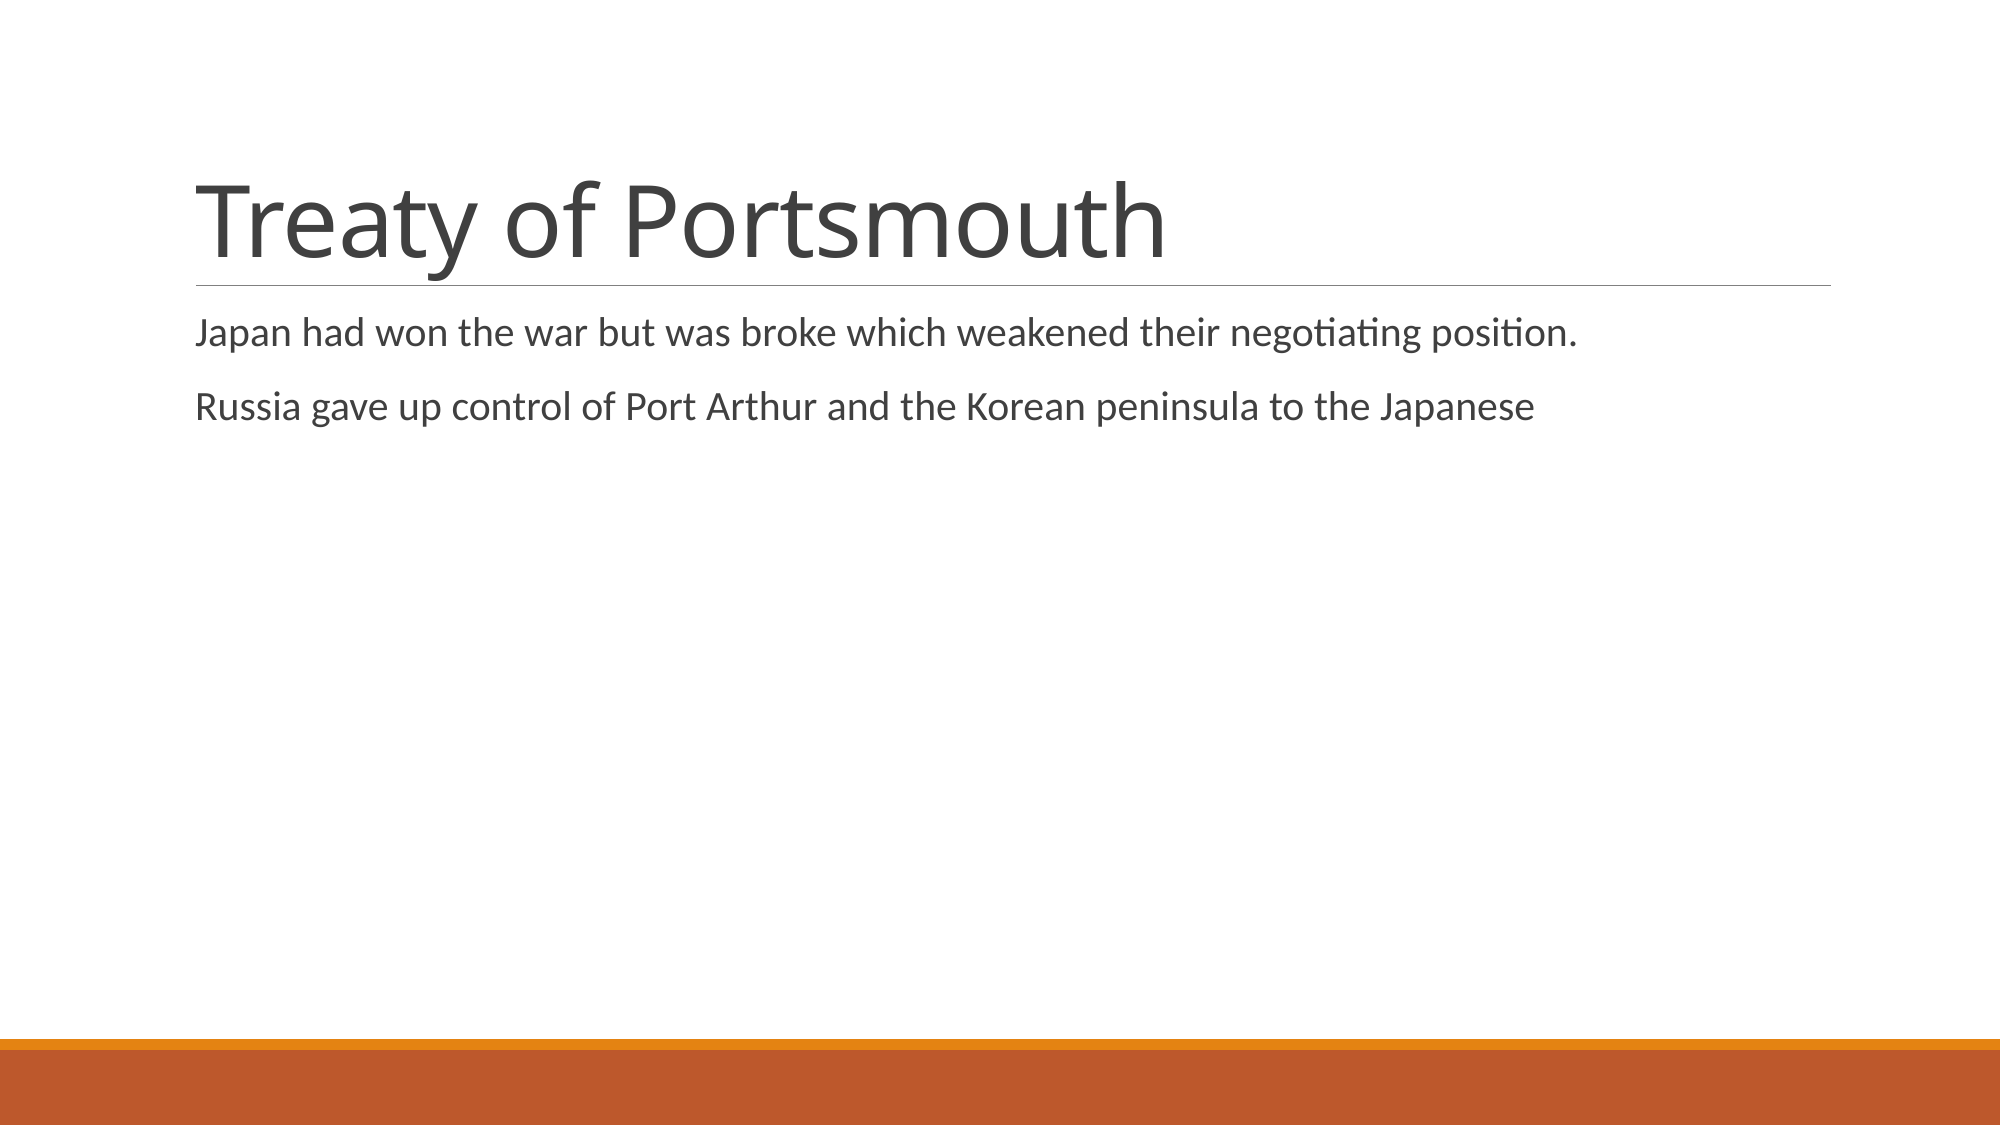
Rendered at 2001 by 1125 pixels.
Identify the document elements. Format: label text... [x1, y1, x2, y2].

title Treaty of Portsmouth [180, 47, 1830, 285]
list Japan had won the war but was broke which weakened their negotiating position. Russia gave up control of Port Arthur and the Korean peninsula to the Japanese [180, 302, 1830, 963]
